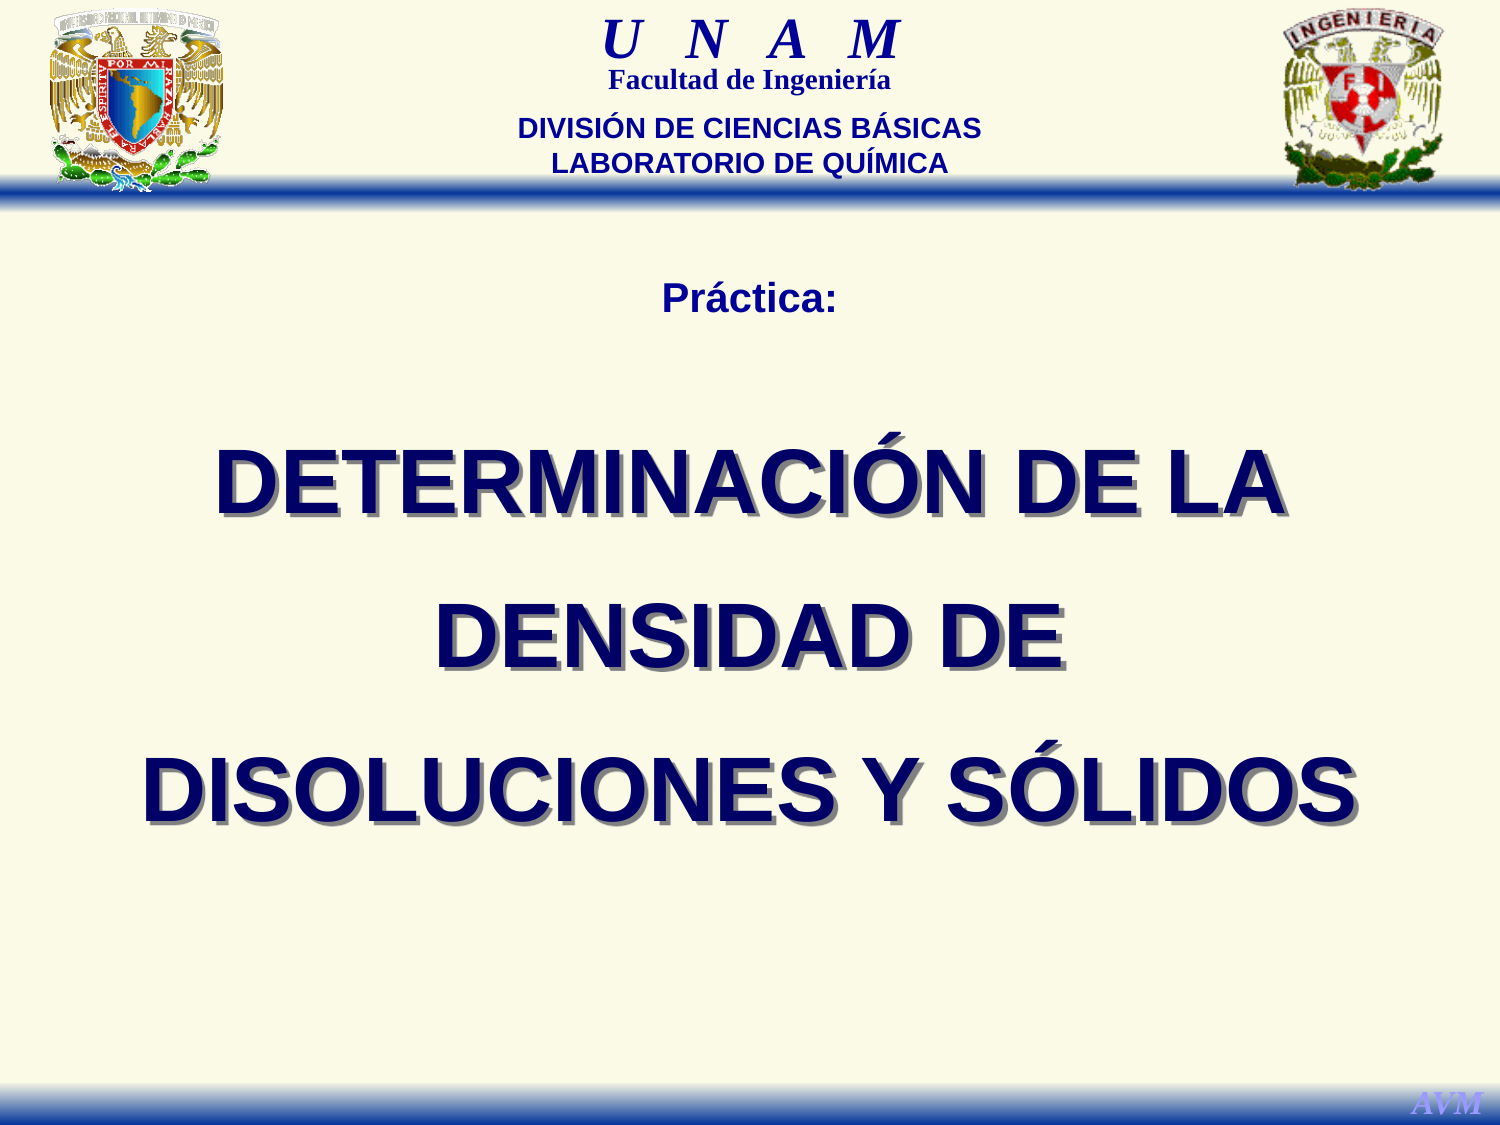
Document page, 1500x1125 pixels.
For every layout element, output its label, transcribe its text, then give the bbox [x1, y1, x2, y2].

picture [50, 8, 223, 192]
picture [1275, 5, 1452, 198]
text_box DIVISIÓN DE CIENCIAS BÁSICAS LABORATORIO DE QUÍMICA Práctica: [324, 101, 1176, 329]
text_box DETERMINACIÓN DE LA DENSIDAD DE DISOLUCIONES Y SÓLIDOS [112, 370, 1388, 847]
